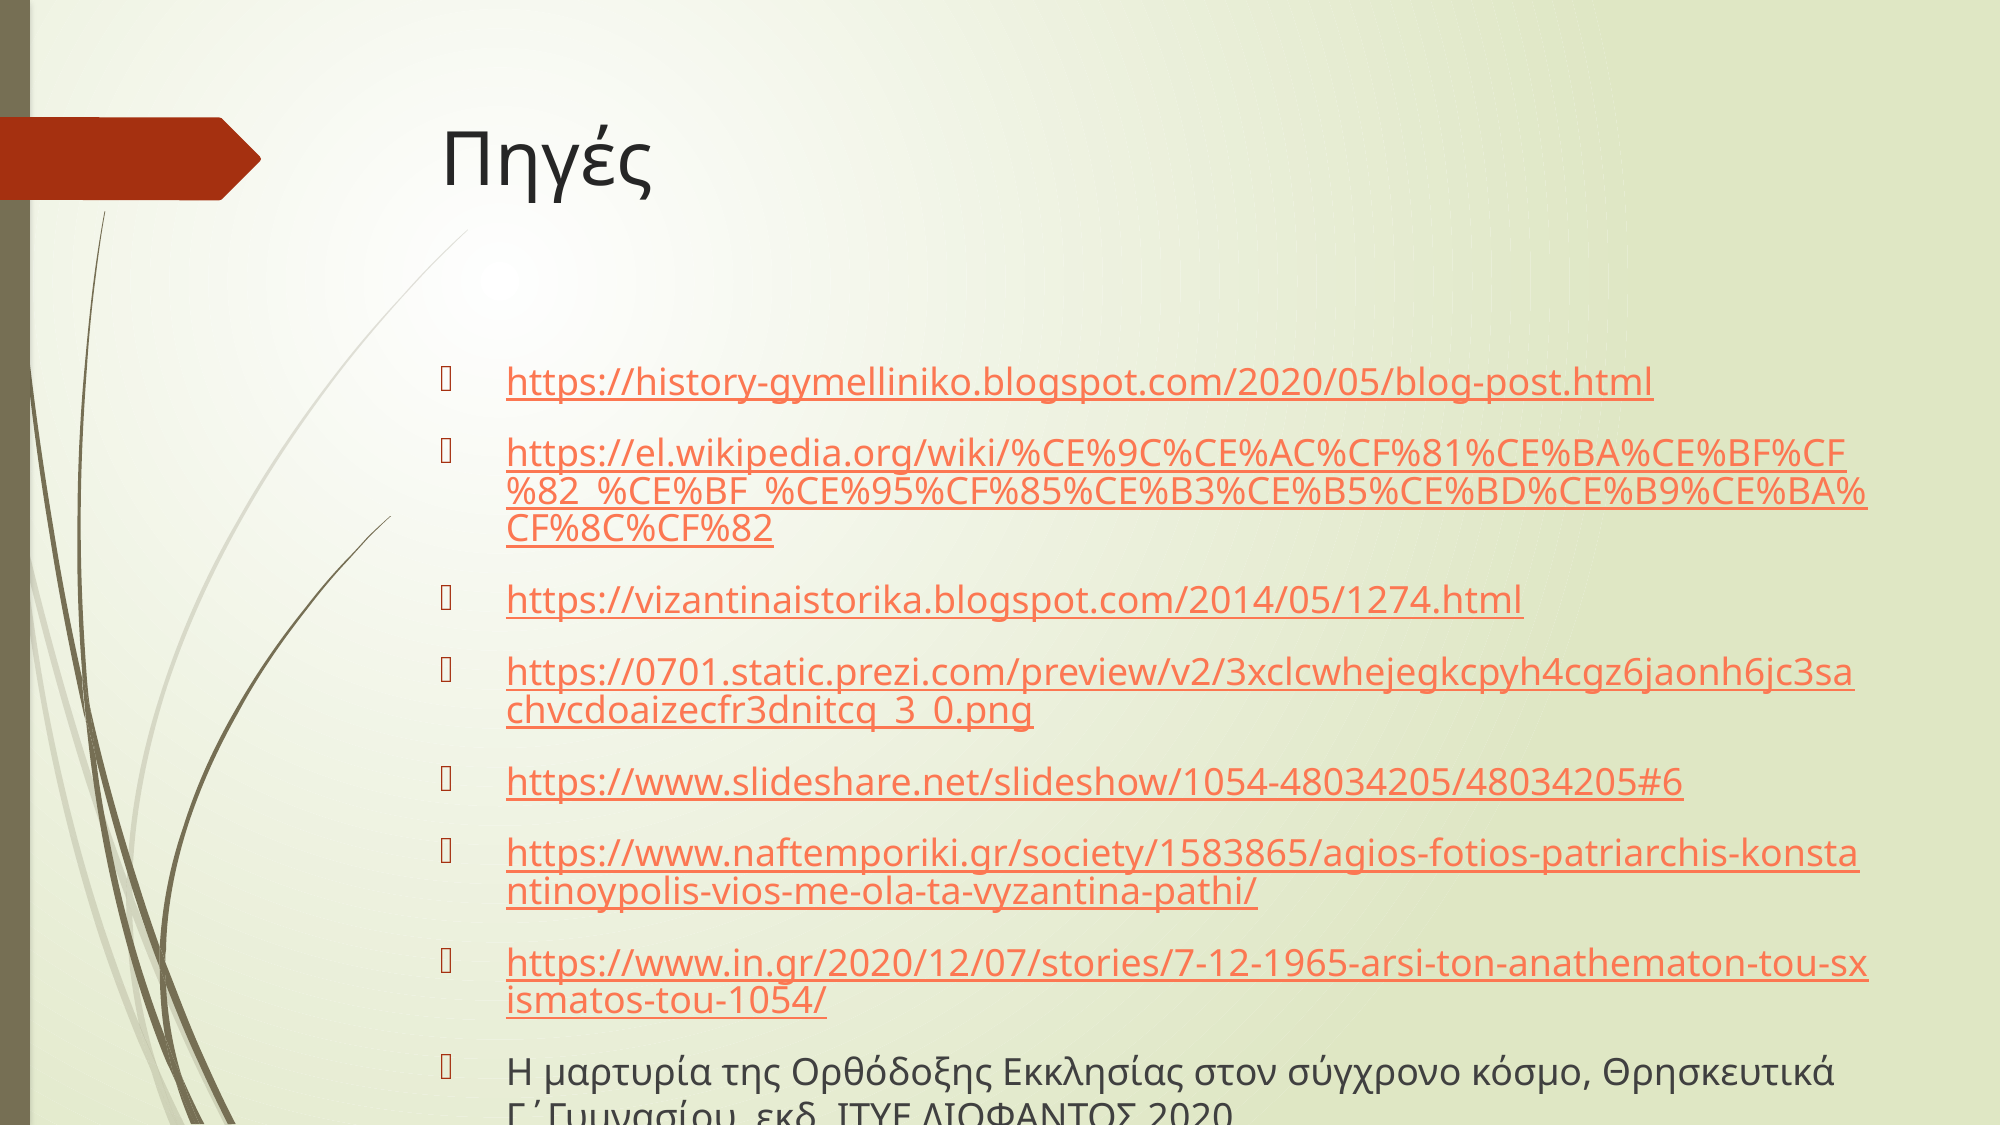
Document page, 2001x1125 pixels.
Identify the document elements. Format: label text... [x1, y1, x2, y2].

title Πηγές [425, 102, 1888, 313]
list https://history-gymelliniko.blogspot.com/2020/05/blog-post.html https://el.wikipedia.org/wiki/%CE%9C%CE%AC%CF%81%CE%BA%CE%BF%CF%82_%CE%BF_%CE%95%CF%85%CE%B3%CE%B5%CE%BD%CE%B9%CE%BA%CF%8C%CF%82 https://vizantinaistorika.blogspot.com/2014/05/1274.html https://0701.static.prezi.com/preview/v2/3xclcwhejegkcpyh4cgz6jaonh6jc3sachvcdoaizecfr3dnitcq_3_0.png https://www.slideshare.net/slideshow/1054-48034205/48034205#6 https://www.naftemporiki.gr/society/1583865/agios-fotios-patriarchis-konstantinoypolis-vios-me-ola-ta-vyzantina-pathi/ https://www.in.gr/2020/12/07/stories/7-12-1965-arsi-ton-anathematon-tou-sxismatos-tou-1054/ Η μαρτυρία της Ορθόδοξης Εκκλησίας στον σύγχρονο κόσμο, Θρησκευτικά Γ΄Γυμνασίου, εκδ. ΙΤΥΕ ΔΙΟΦΑΝΤΟΣ 2020. [424, 350, 1888, 970]
